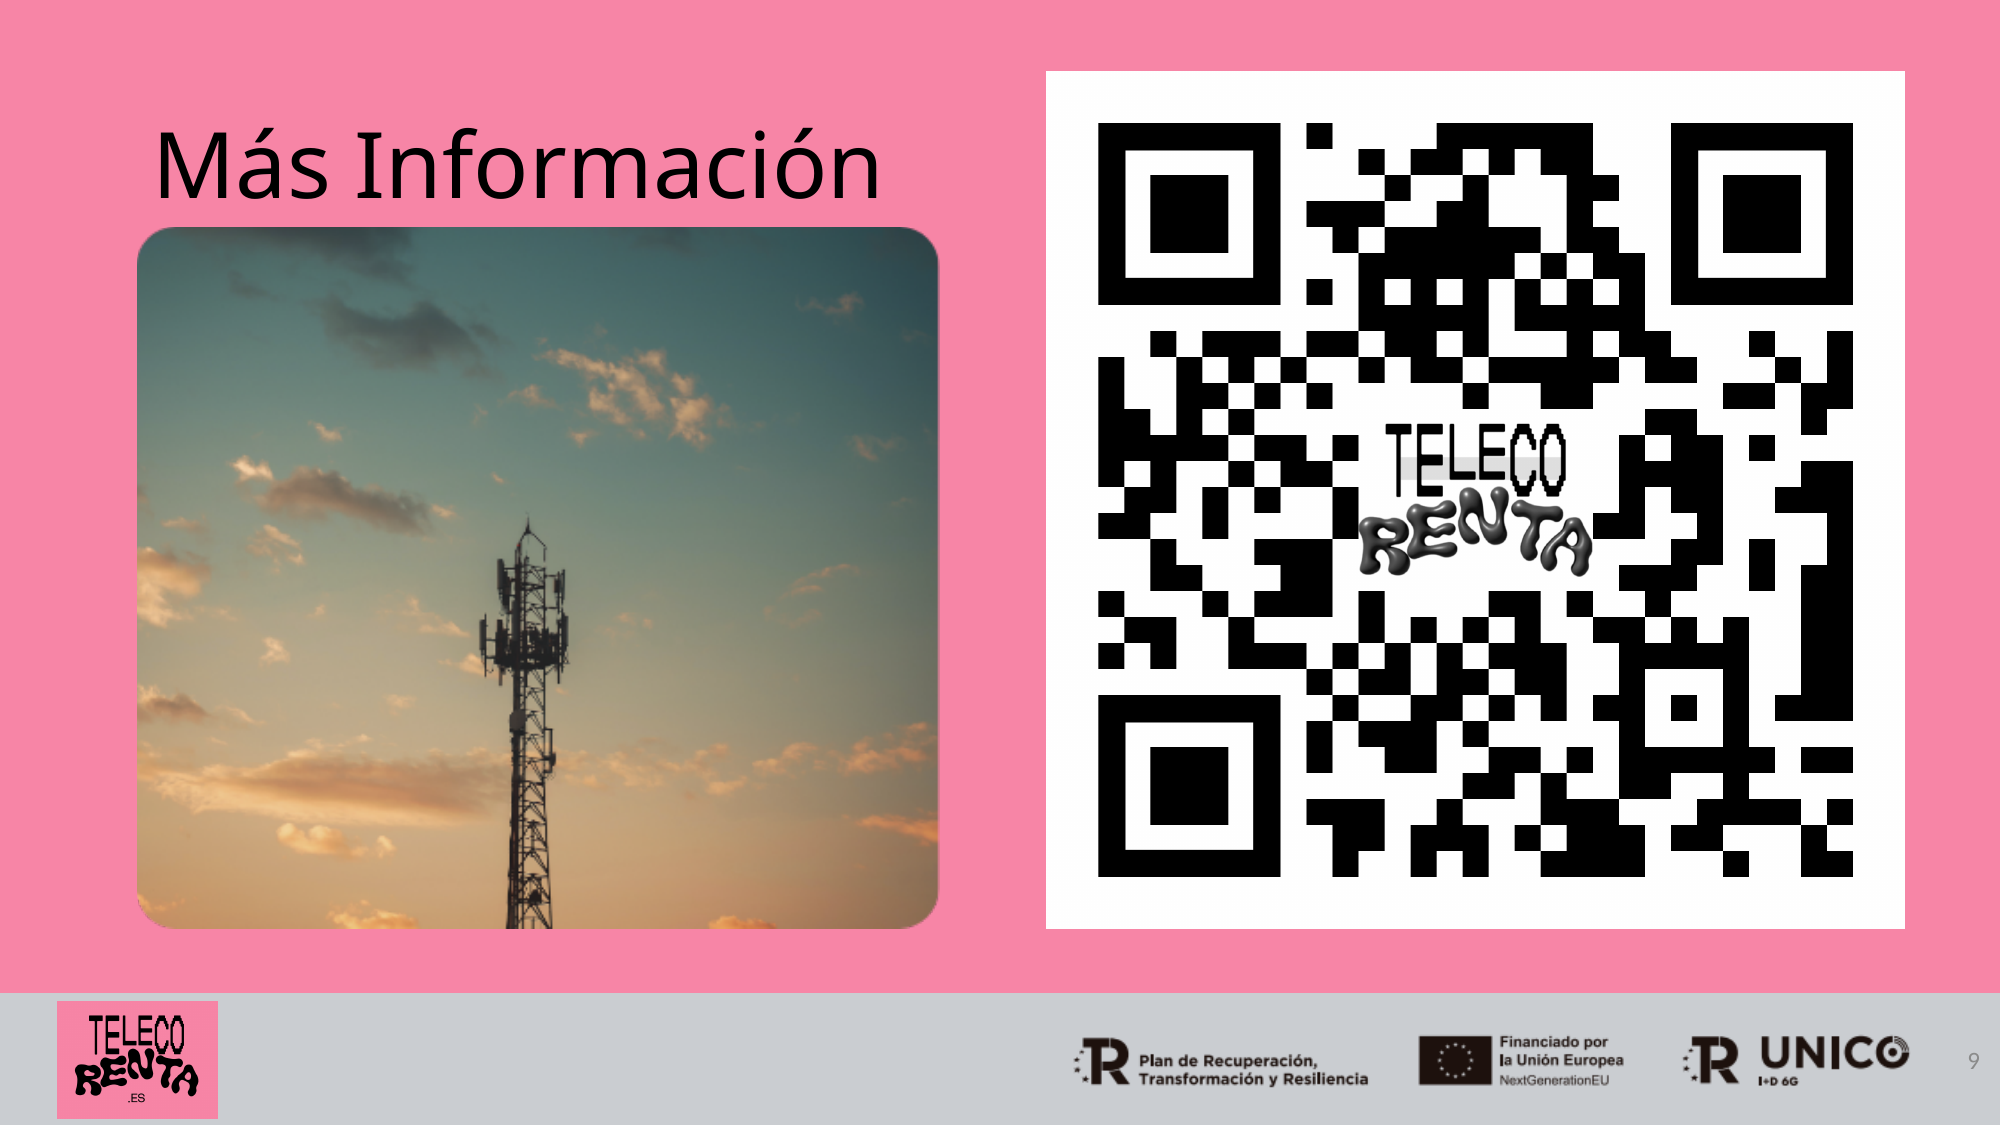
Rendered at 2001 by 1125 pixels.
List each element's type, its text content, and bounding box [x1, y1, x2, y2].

picture [0, 0, 2000, 1125]
title Más Información [137, 59, 1863, 278]
slide_number 9 [1890, 1029, 1996, 1090]
